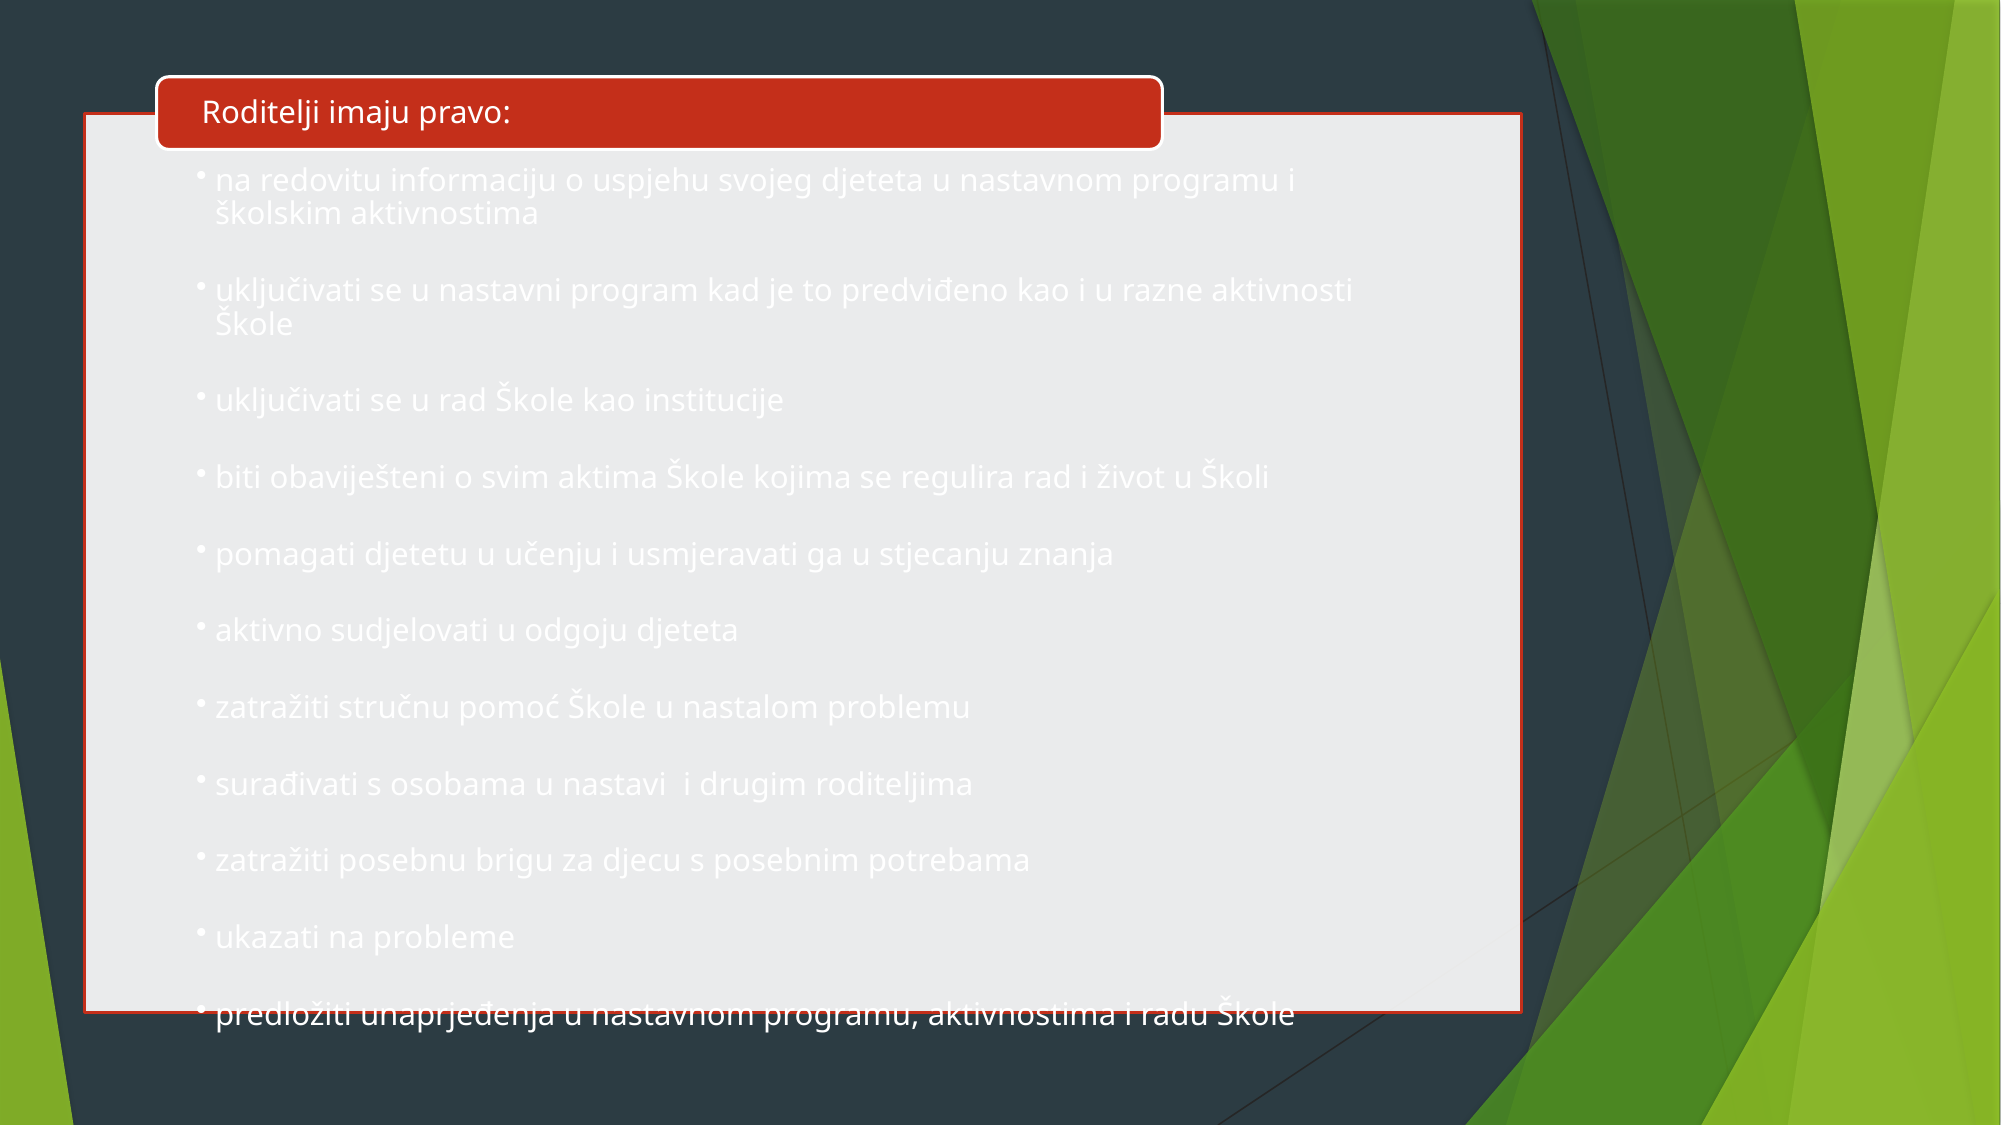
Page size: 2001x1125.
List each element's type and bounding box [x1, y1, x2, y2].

list [84, 62, 1522, 1027]
